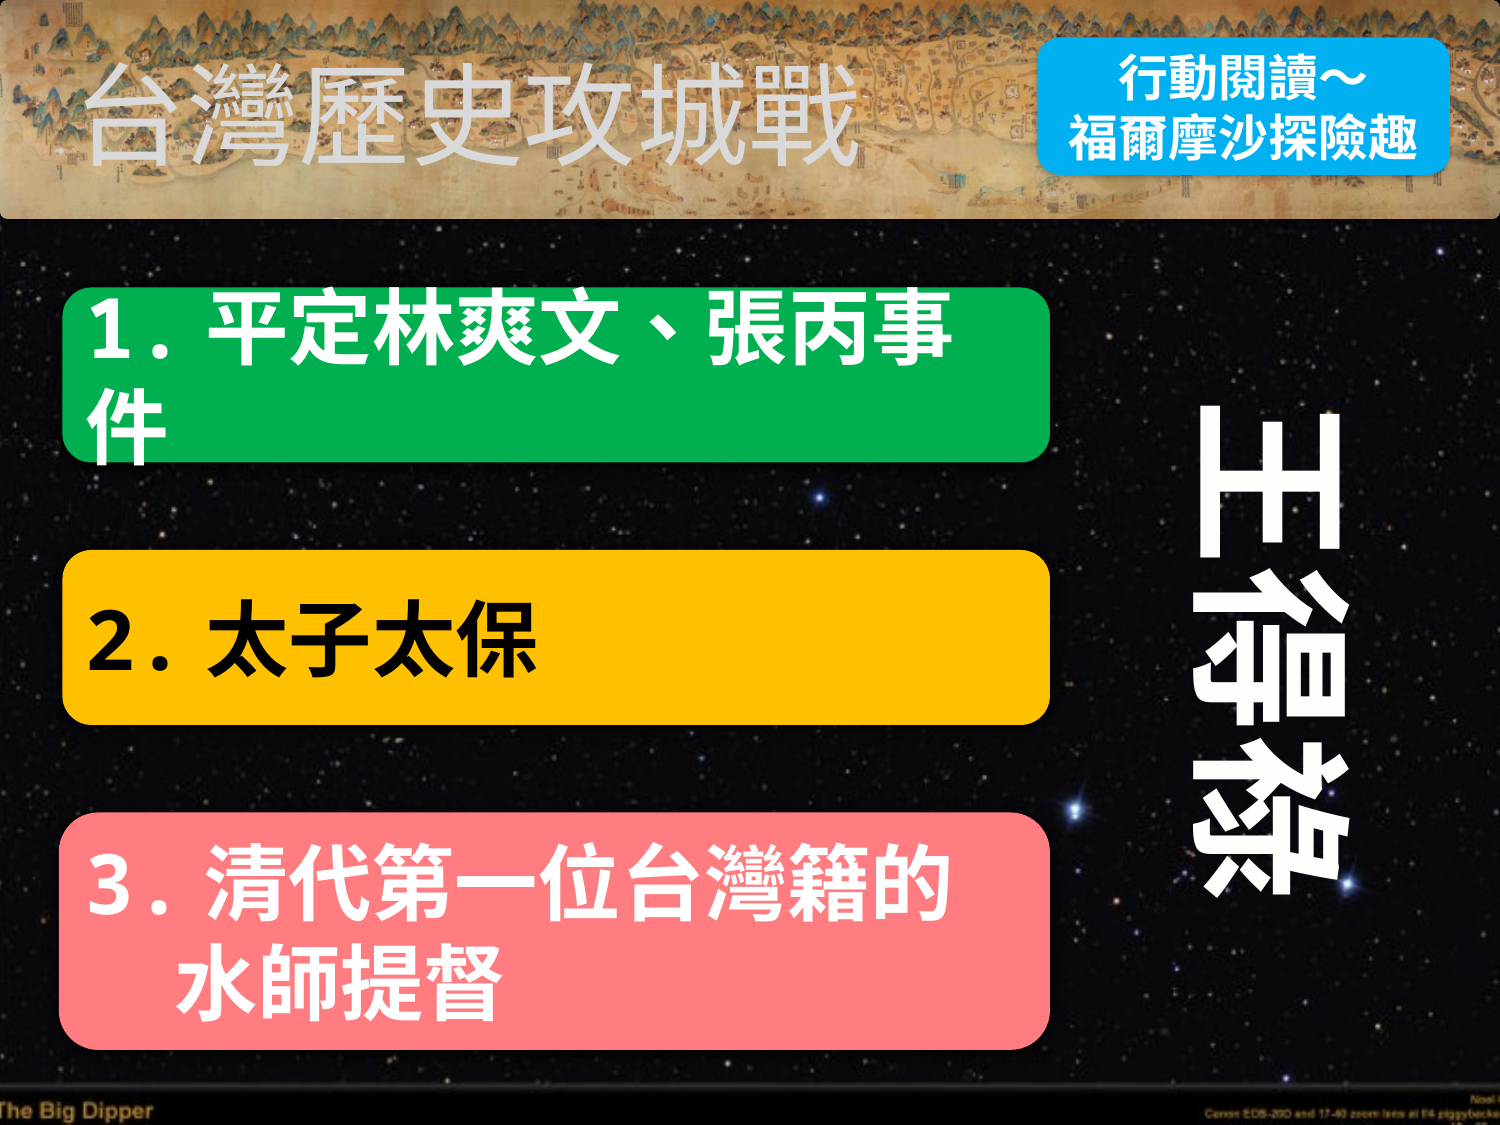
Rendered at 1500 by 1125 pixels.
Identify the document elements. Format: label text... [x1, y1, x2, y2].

text_box 1.平定林爽文、張丙事件 [62, 287, 1050, 463]
text_box 2.太子太保 [62, 549, 1050, 725]
text_box 3.清代第一位台灣籍的水師提督 [58, 812, 1051, 1050]
text_box 王得祿 [1149, 293, 1383, 1007]
picture [0, 0, 1500, 1125]
